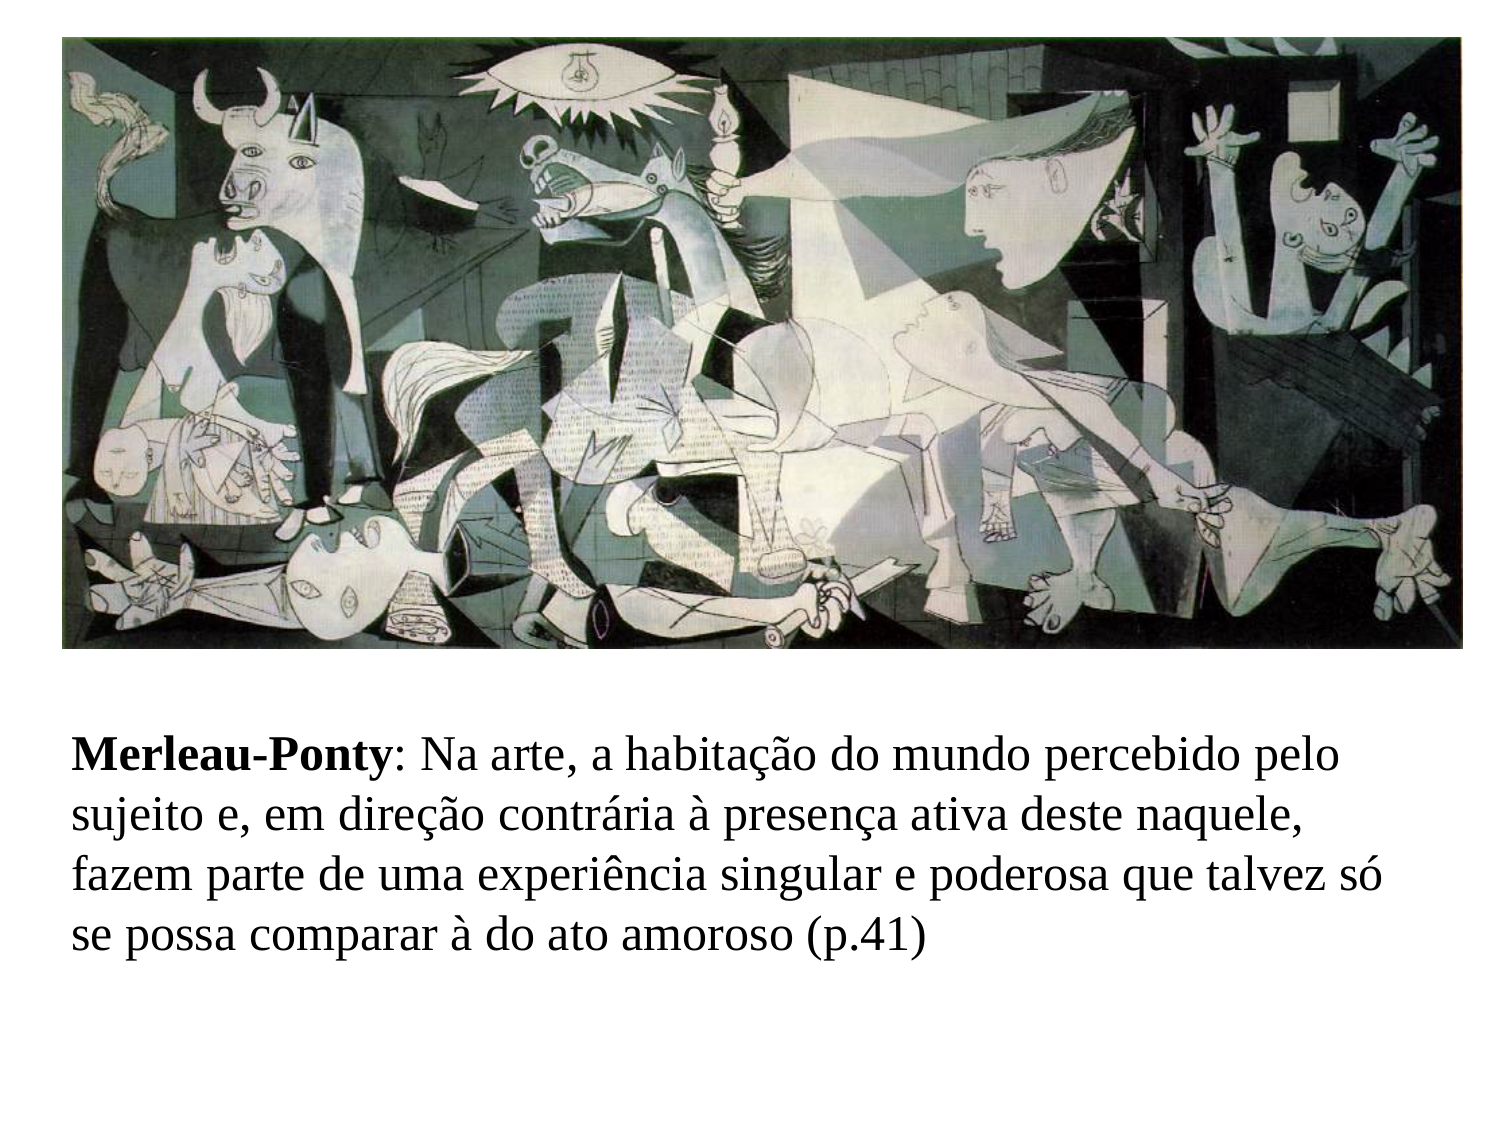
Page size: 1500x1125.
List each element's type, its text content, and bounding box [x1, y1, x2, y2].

picture [62, 37, 1463, 650]
list Merleau-Ponty: Na arte, a habitação do mundo percebido pelo sujeito e, em direção contrária à presença ativa deste naquele, fazem parte de uma experiência singular e poderosa que talvez só se possa comparar à do ato amoroso (p.41) [0, 712, 1451, 1001]
